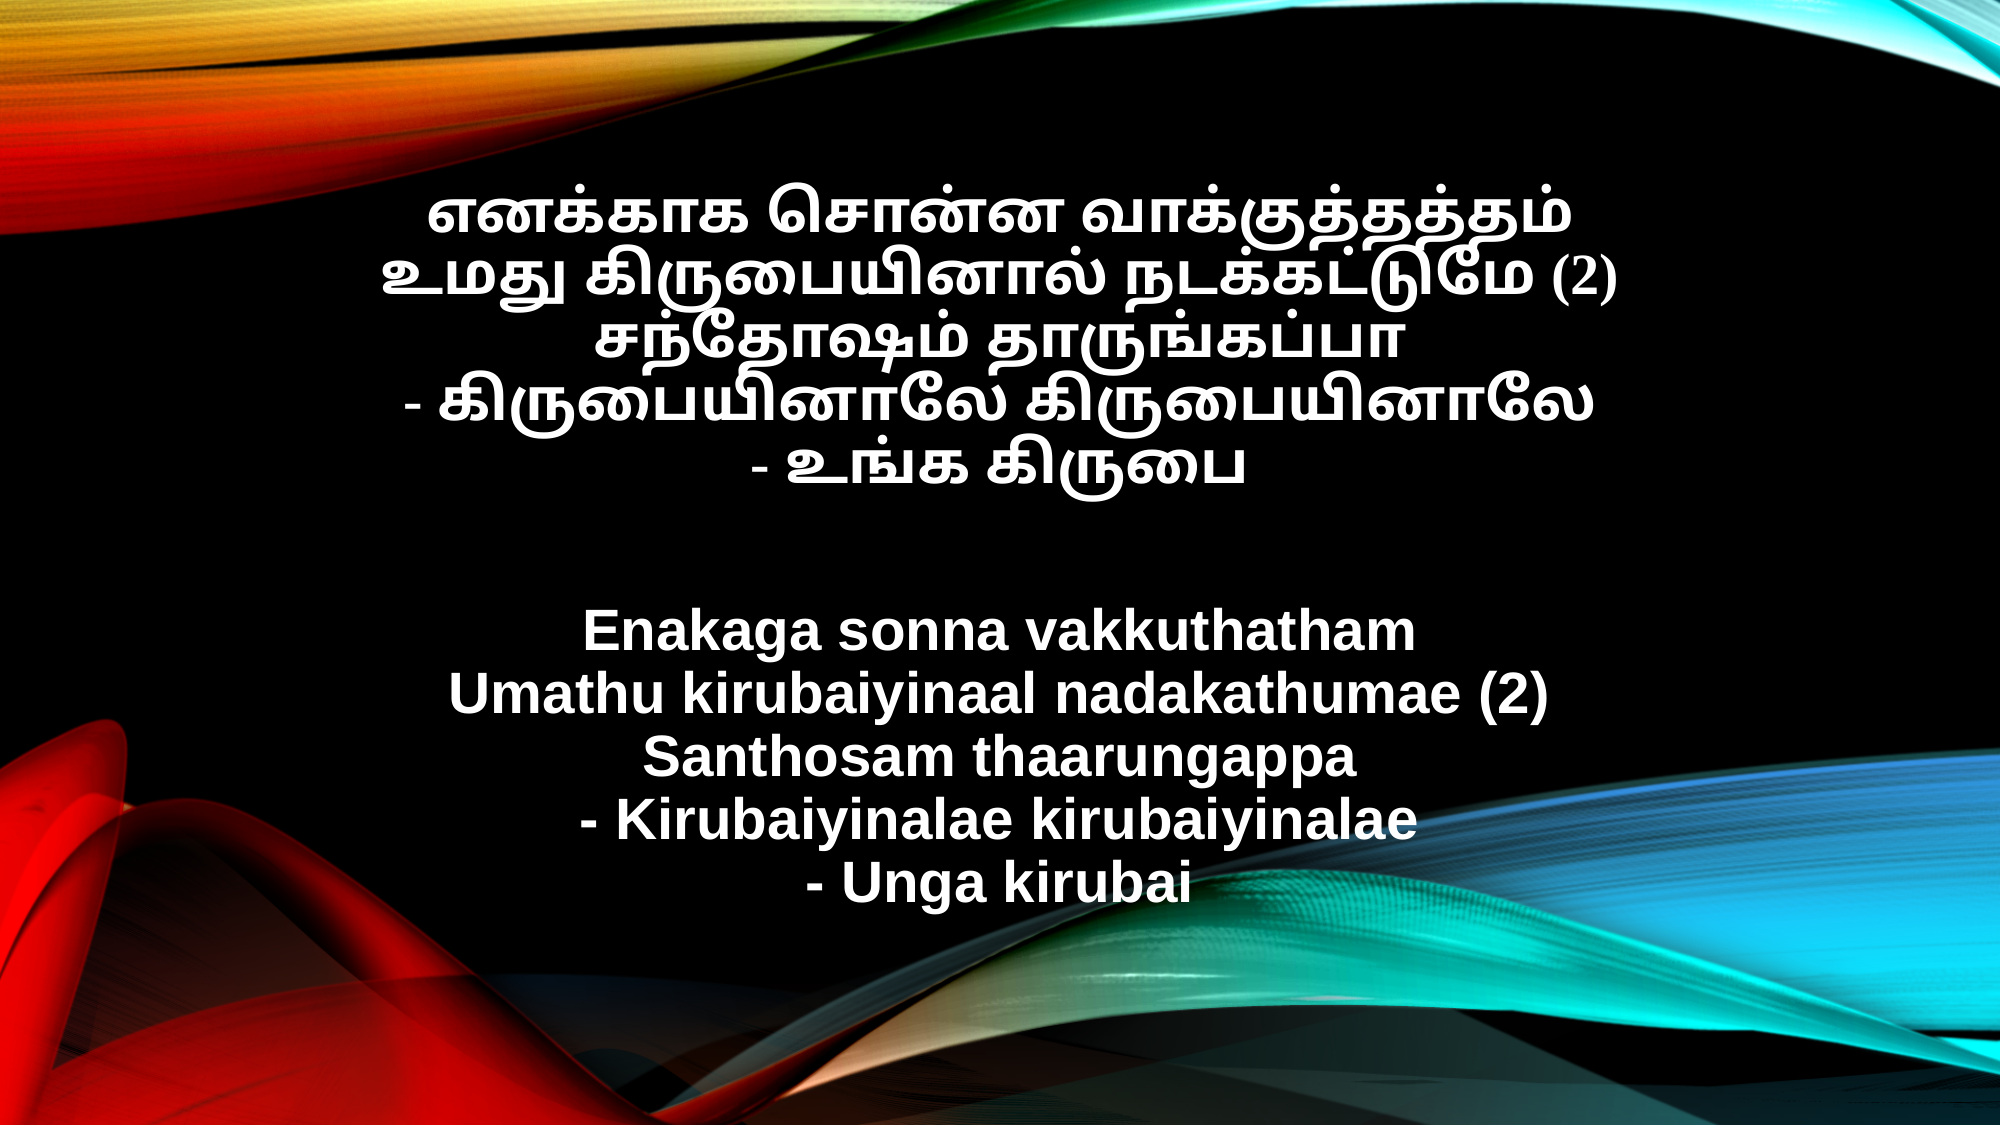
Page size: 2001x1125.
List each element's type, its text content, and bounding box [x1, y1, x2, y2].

subtitle எனக்காக சொன்ன வாக்குத்தத்தம் உமது கிருபையினால் நடக்கட்டுமே (2) சந்தோஷம் தாருங்கப்பா - கிருபையினாலே கிருபையினாலே - உங்க கிருபை Enakaga sonna vakkuthatham Umathu kirubaiyinaal nadakathumae (2) Santhosam thaarungappa - Kirubaiyinalae kirubaiyinalae - Unga kirubai [0, 0, 2000, 1125]
